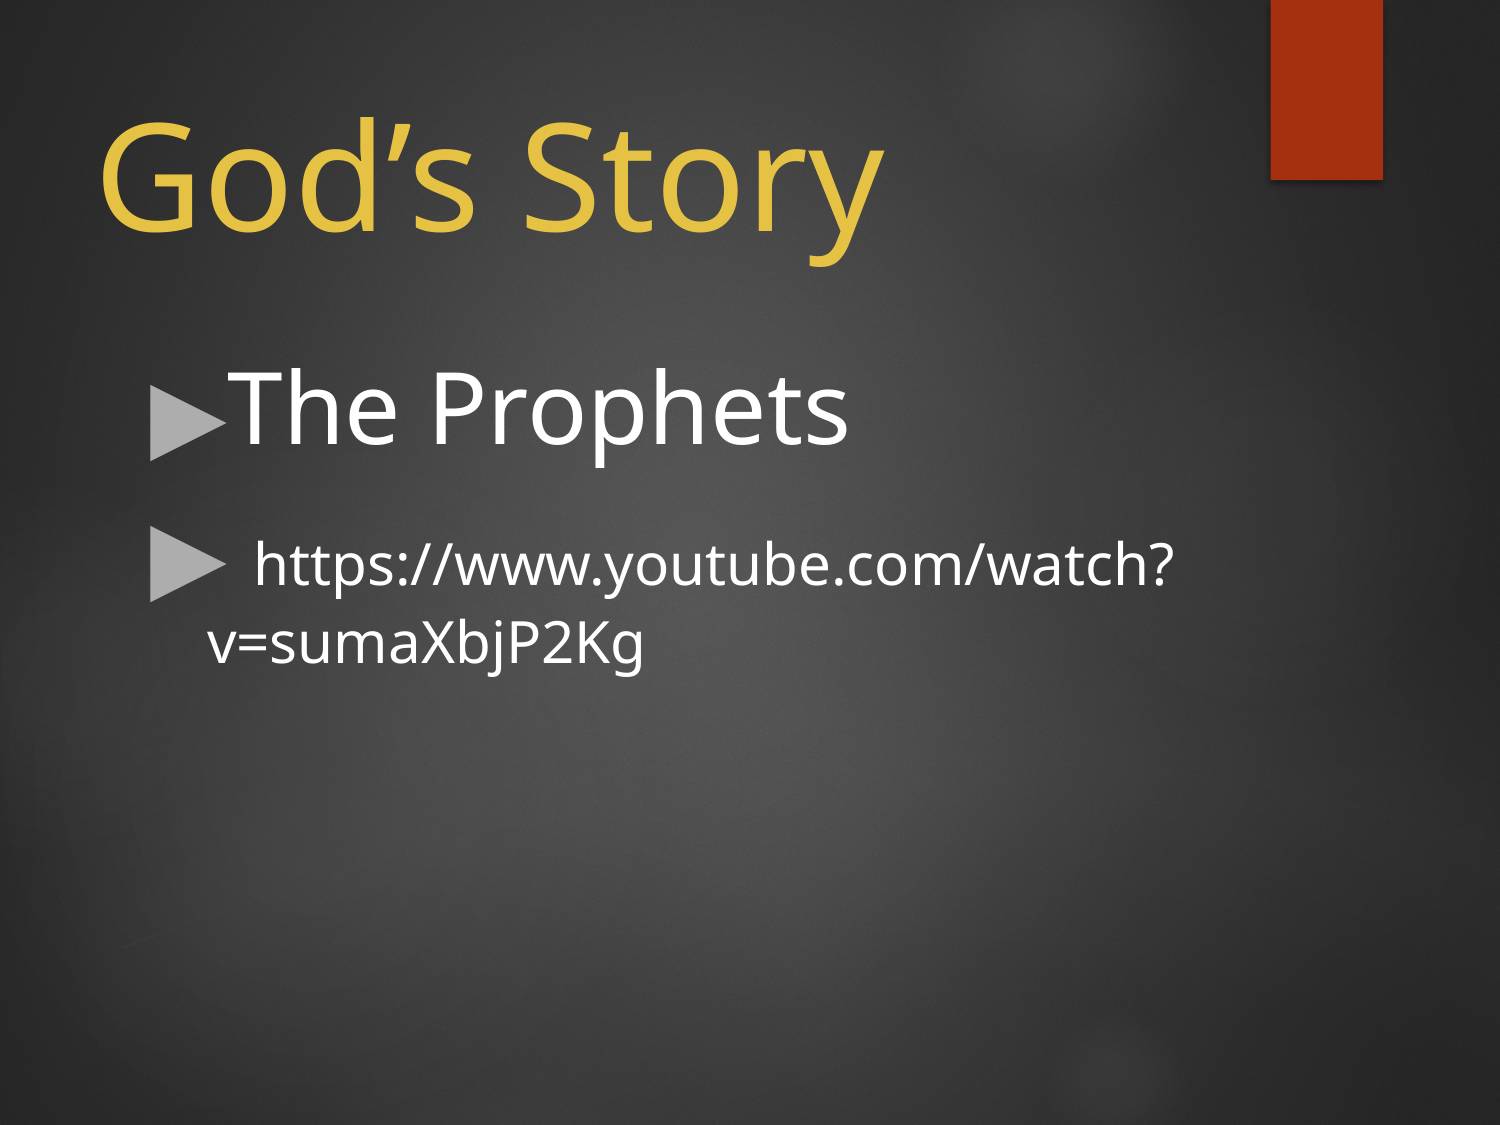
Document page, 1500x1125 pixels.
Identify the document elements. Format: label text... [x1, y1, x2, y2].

title God’s Story [79, 74, 1237, 304]
picture [0, 0, 1500, 1125]
list The Prophets https://www.youtube.com/watch?v=sumaXbjP2Kg [135, 336, 1237, 1025]
